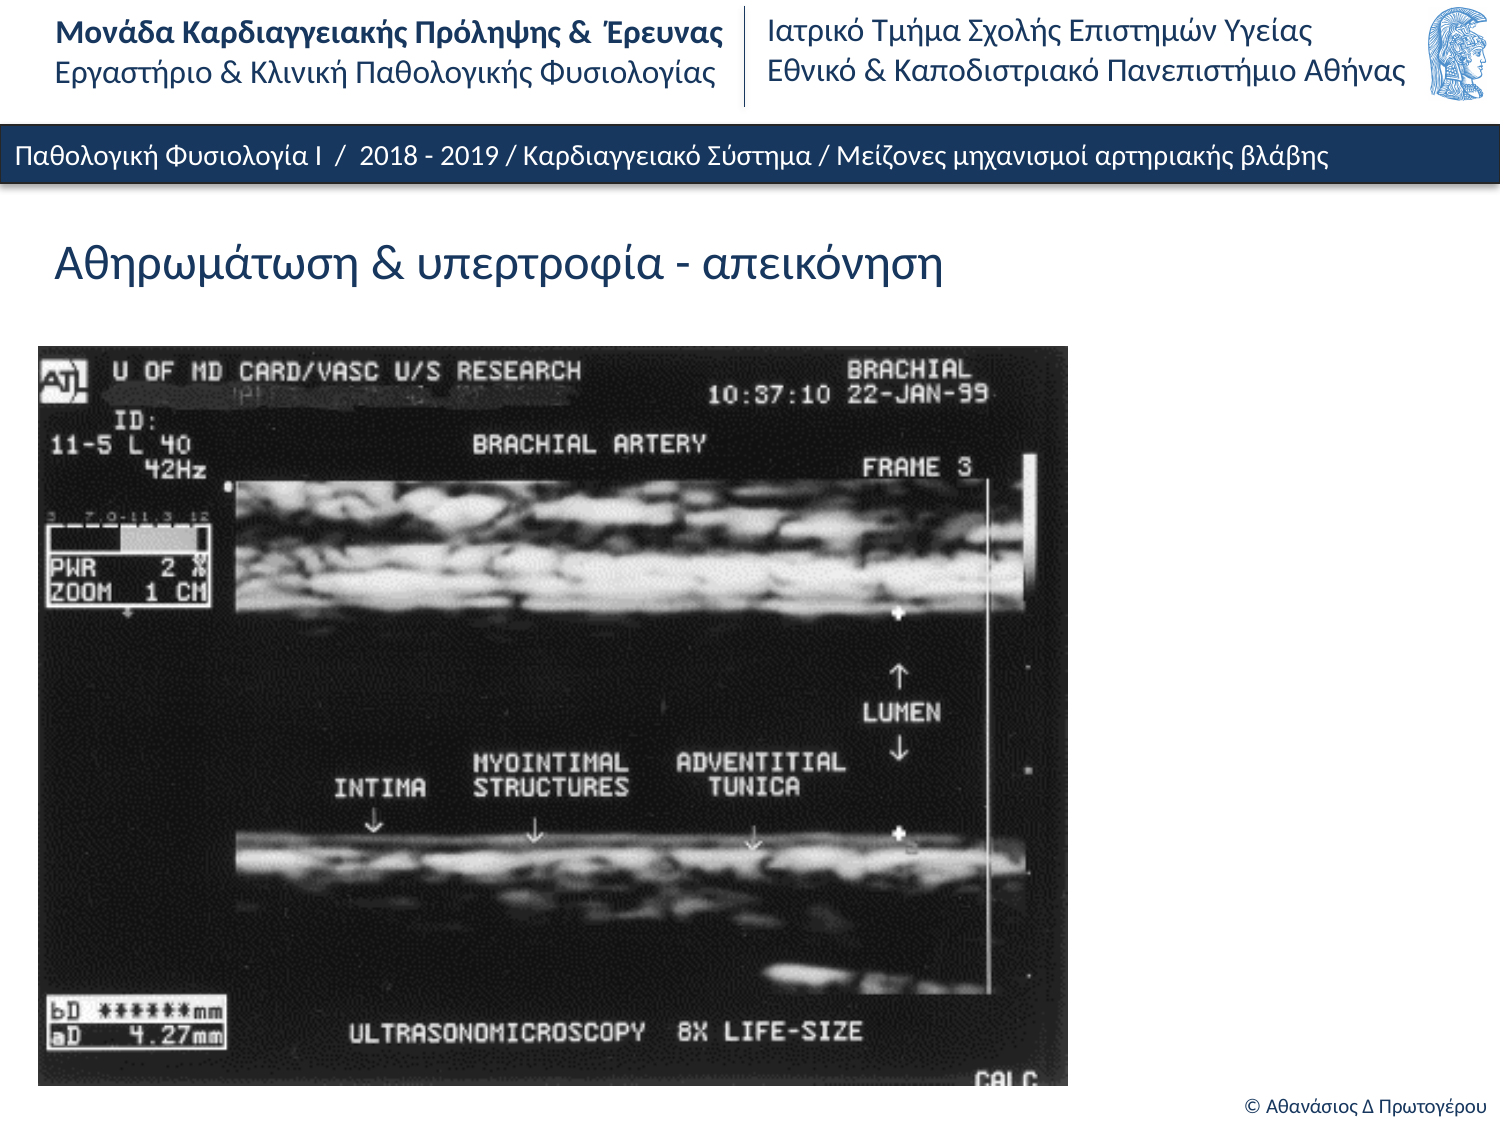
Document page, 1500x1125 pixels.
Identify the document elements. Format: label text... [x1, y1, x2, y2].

text_box Ιατρικό Τμήμα Σχολής Επιστημών Υγείας Εθνικό & Καποδιστριακό Πανεπιστήμιο Αθήνας [752, 0, 1422, 96]
text_box © Αθανάσιος Δ Πρωτογέρου [1229, 1085, 1500, 1125]
text_box Αθηρωμάτωση & υπερτροφία - απεικόνηση [39, 222, 1469, 298]
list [38, 346, 1069, 1086]
picture [1428, 7, 1487, 101]
text_box Μονάδα Καρδιαγγειακής Πρόληψης & Έρευνας Εργαστήριο & Κλινική Παθολογικής Φυσιολογίας [38, 3, 739, 98]
text_box Παθολογική Φυσιολογία Ι / 2018 - 2019 / Καρδιαγγειακό Σύστημα / Μείζονες μηχανισμοί αρτηριακής βλάβης [0, 124, 1500, 184]
